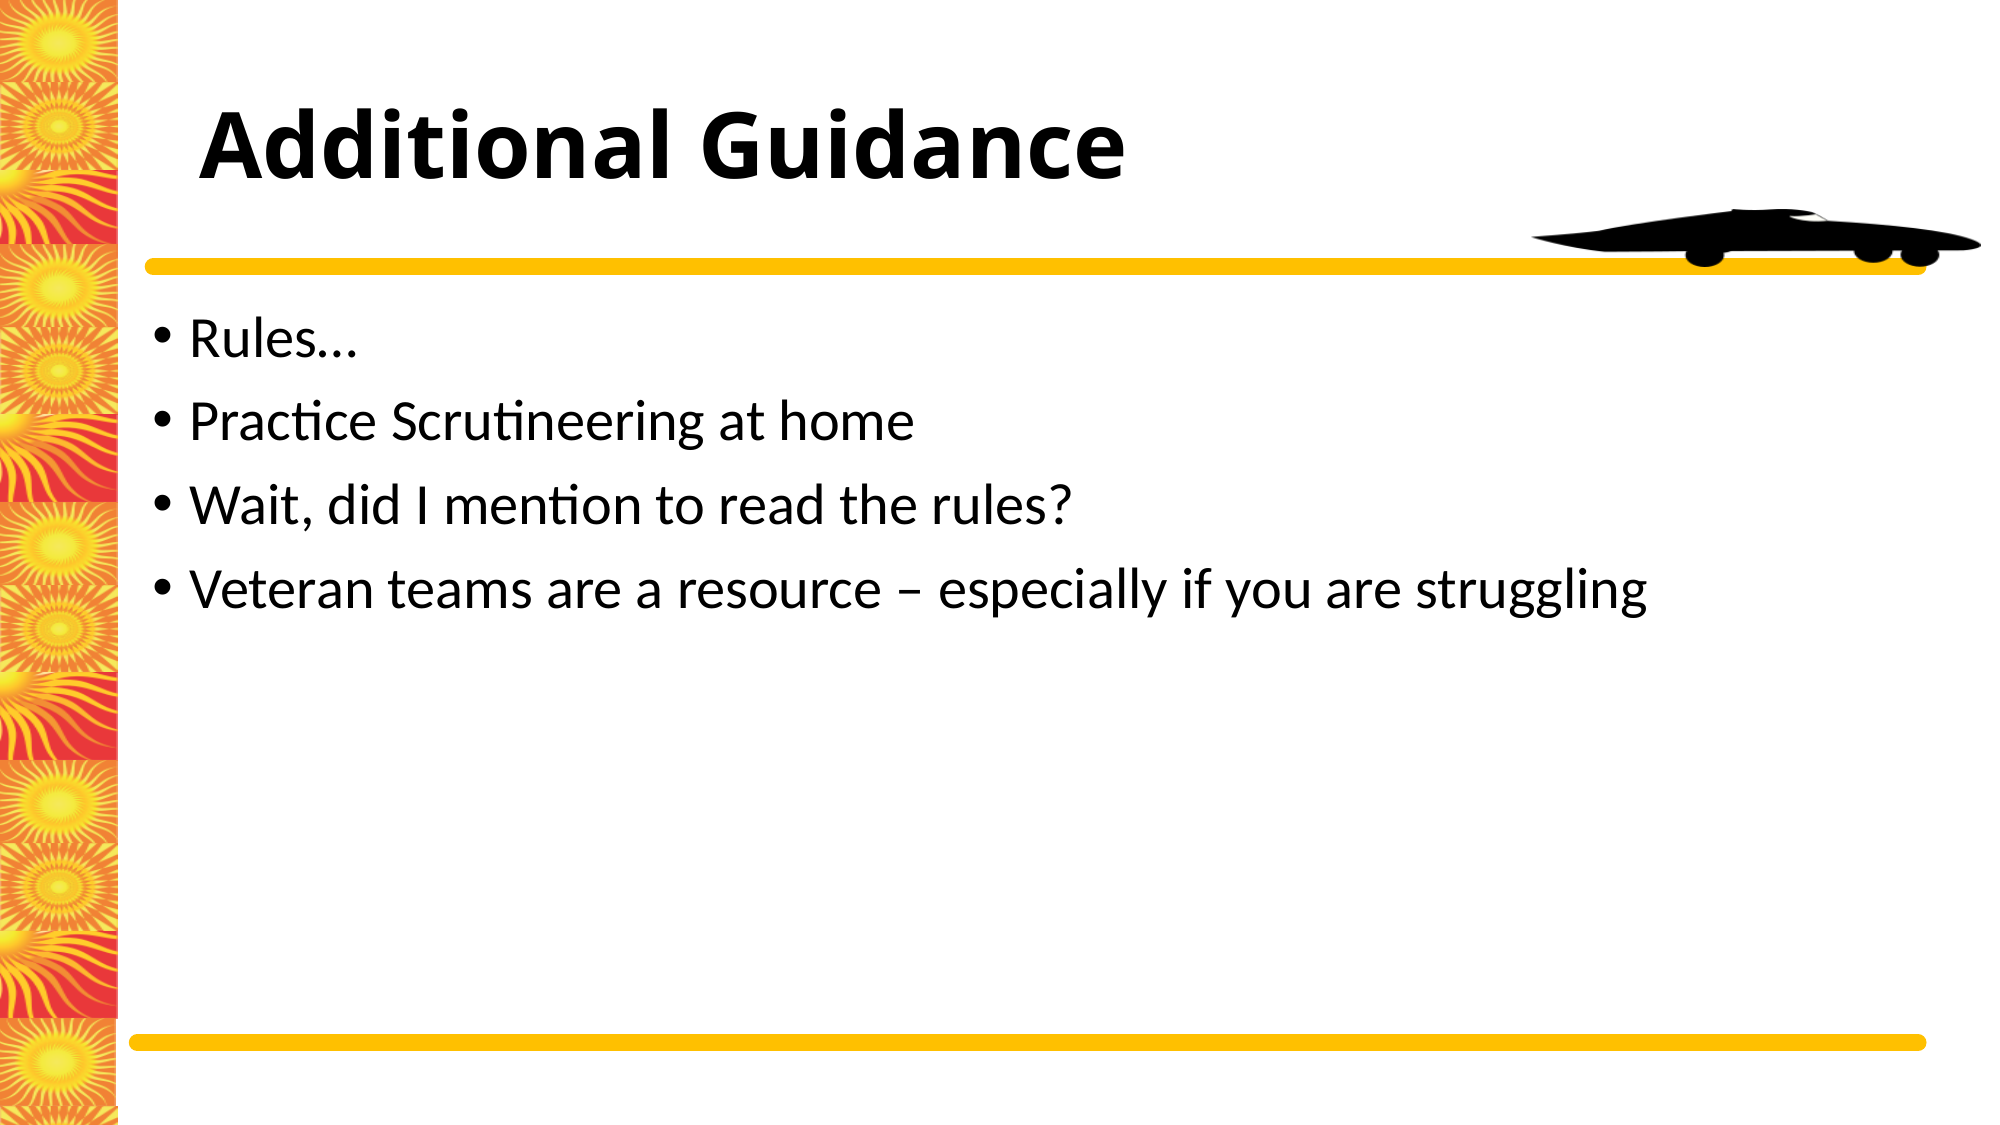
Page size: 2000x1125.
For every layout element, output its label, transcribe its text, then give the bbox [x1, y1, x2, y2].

picture [1531, 209, 1981, 267]
picture [0, 0, 118, 1125]
title Additional Guidance [184, 59, 1839, 238]
list Rules… Practice Scrutineering at home Wait, did I mention to read the rules? Veteran teams are a resource – especially if you are struggling [137, 299, 1862, 1014]
